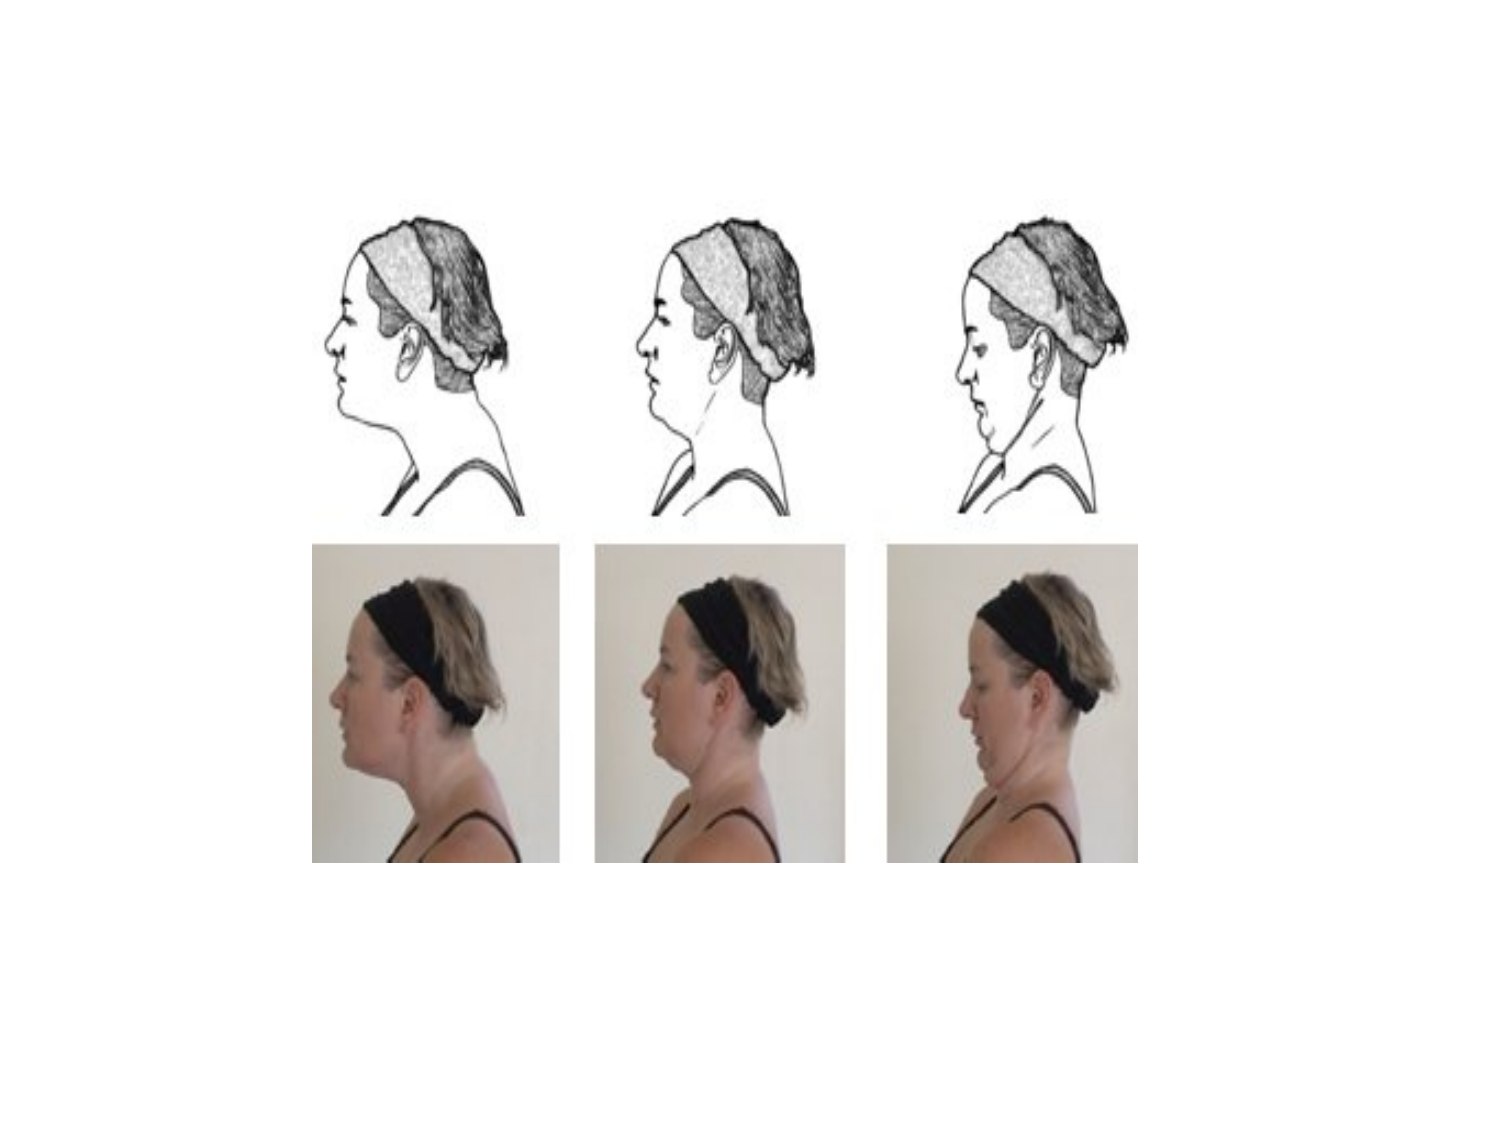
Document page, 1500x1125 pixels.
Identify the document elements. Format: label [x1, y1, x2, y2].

picture [312, 199, 1138, 863]
